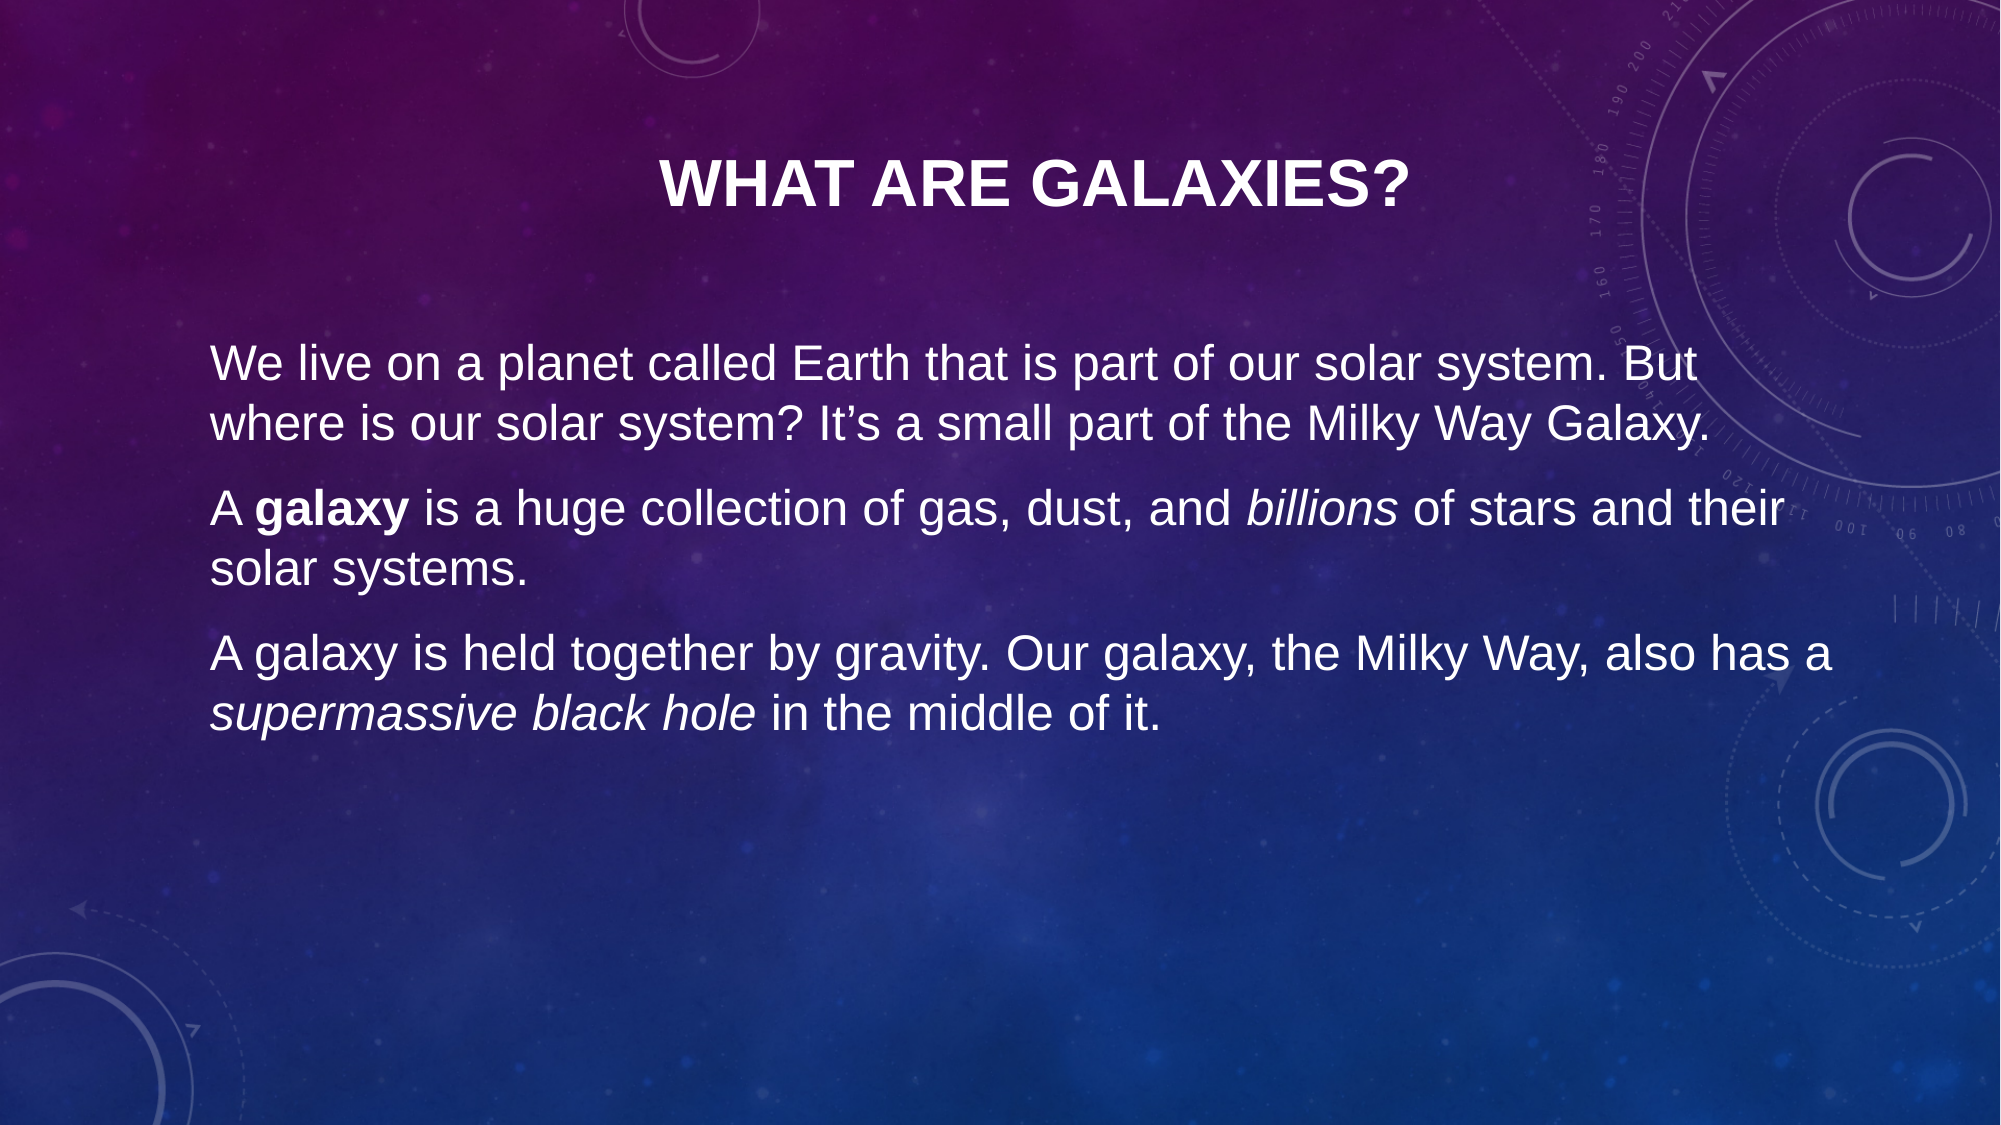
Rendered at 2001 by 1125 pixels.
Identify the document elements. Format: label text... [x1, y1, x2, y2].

list We live on a planet called Earth that is part of our solar system. But where is our solar system? It’s a small part of the Milky Way Galaxy. A galaxy is a huge collection of gas, dust, and billions of stars and their solar systems. A galaxy is held together by gravity. Our galaxy, the Milky Way, also has a supermassive black hole in the middle of it. [194, 117, 1857, 954]
picture [0, 0, 2001, 1125]
title What are Galaxies? [112, 99, 1775, 339]
